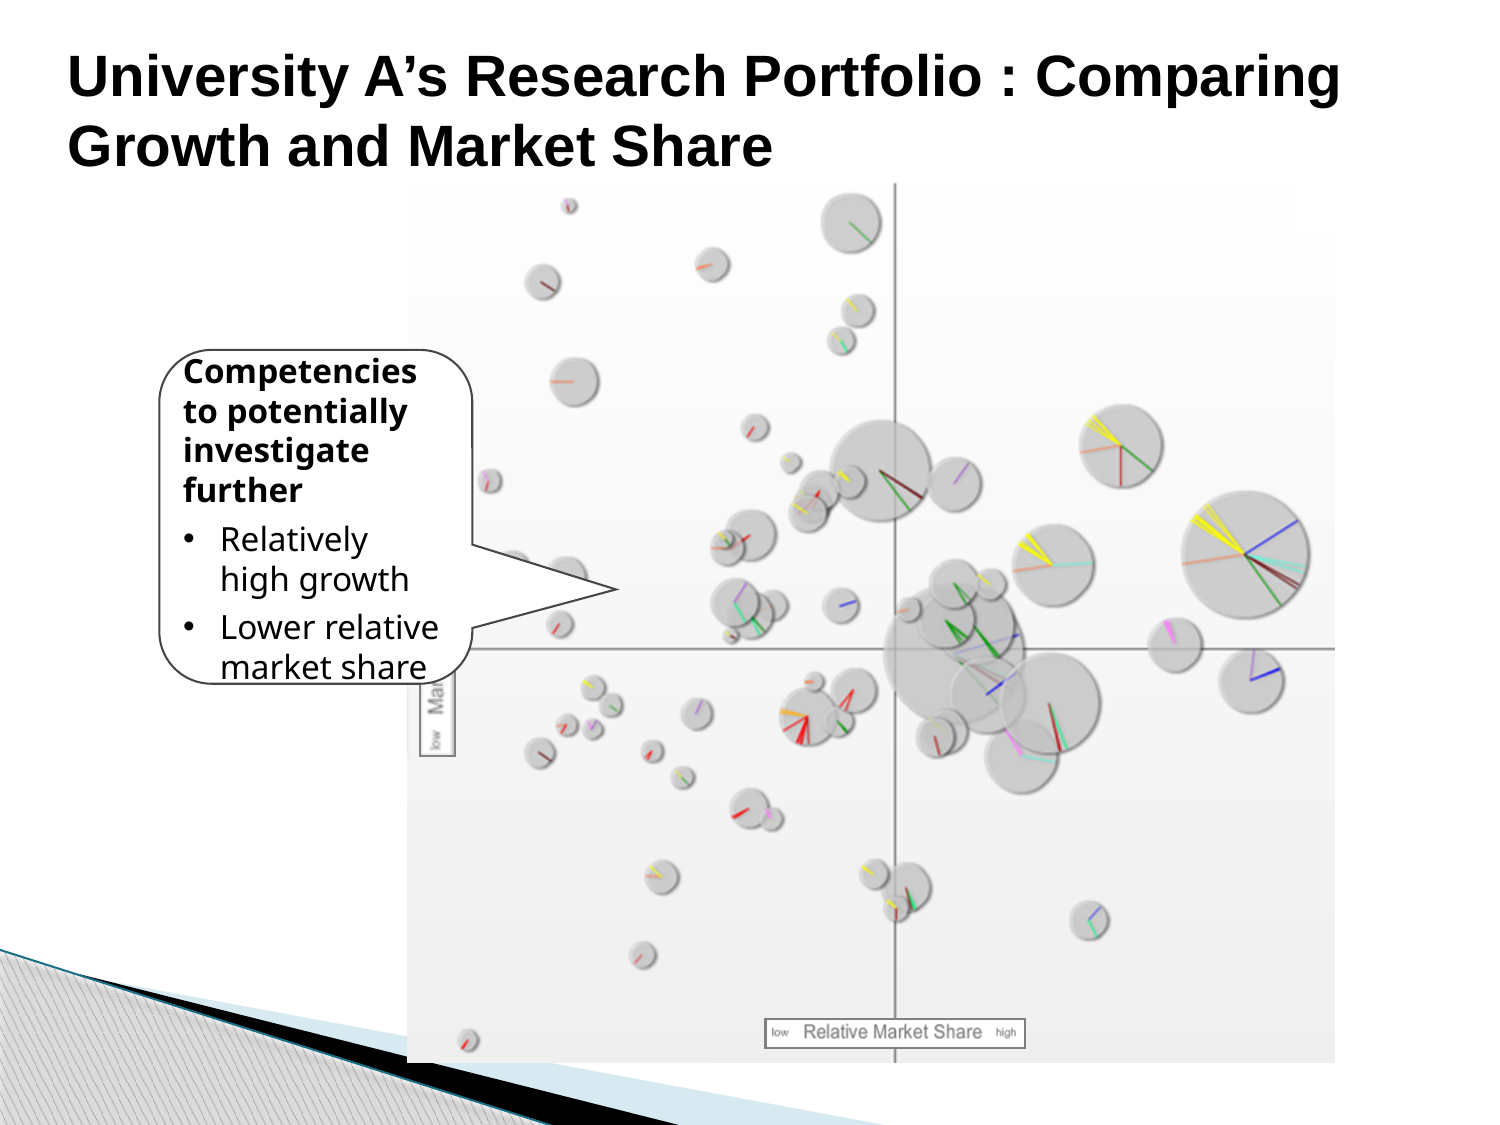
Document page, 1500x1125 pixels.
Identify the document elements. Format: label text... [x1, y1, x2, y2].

text_box [159, 359, 182, 675]
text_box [407, 172, 1346, 1064]
text_box Competencies to potentially investigate further Relatively high growth Lower relative market share [182, 349, 401, 686]
text_box University A’s Research Portfolio : Comparing Growth and Market Share [53, 30, 1459, 186]
